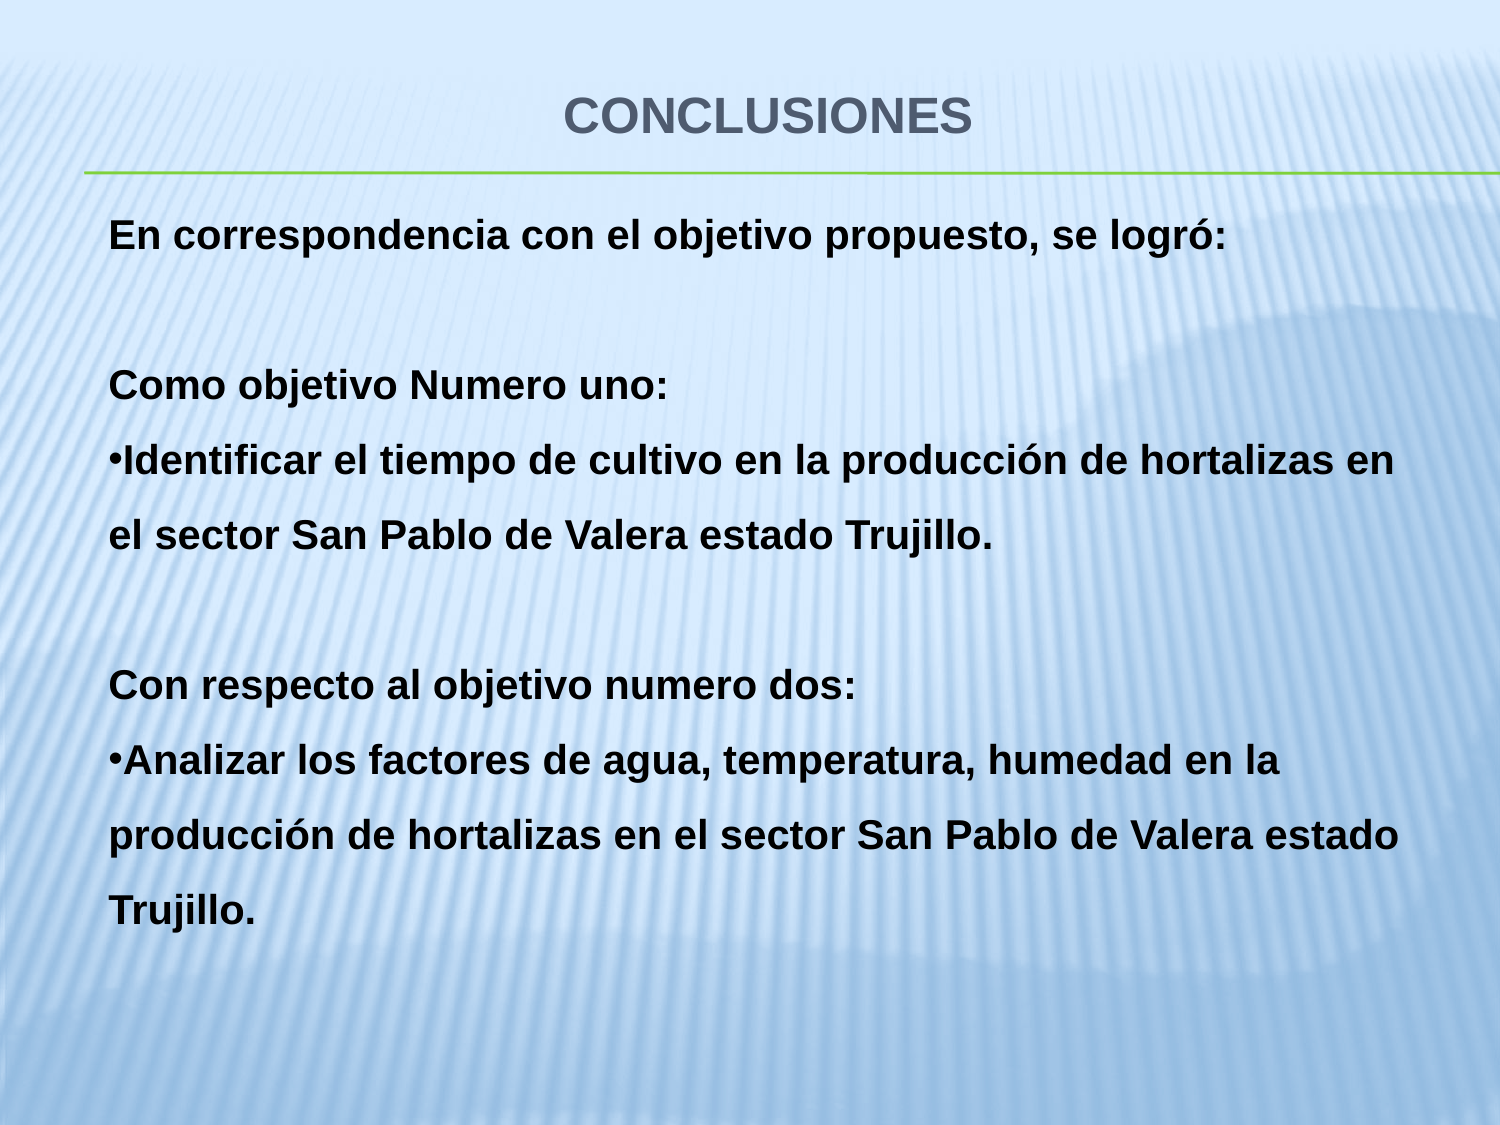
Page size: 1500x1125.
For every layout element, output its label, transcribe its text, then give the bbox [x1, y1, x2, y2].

text_box En correspondencia con el objetivo propuesto, se logró: Como objetivo Numero uno: Identificar el tiempo de cultivo en la producción de hortalizas en el sector San Pablo de Valera estado Trujillo. Con respecto al objetivo numero dos: Analizar los factores de agua, temperatura, humedad en la producción de hortalizas en el sector San Pablo de Valera estado Trujillo. [93, 175, 1442, 1036]
title Conclusiones [50, 75, 1475, 213]
